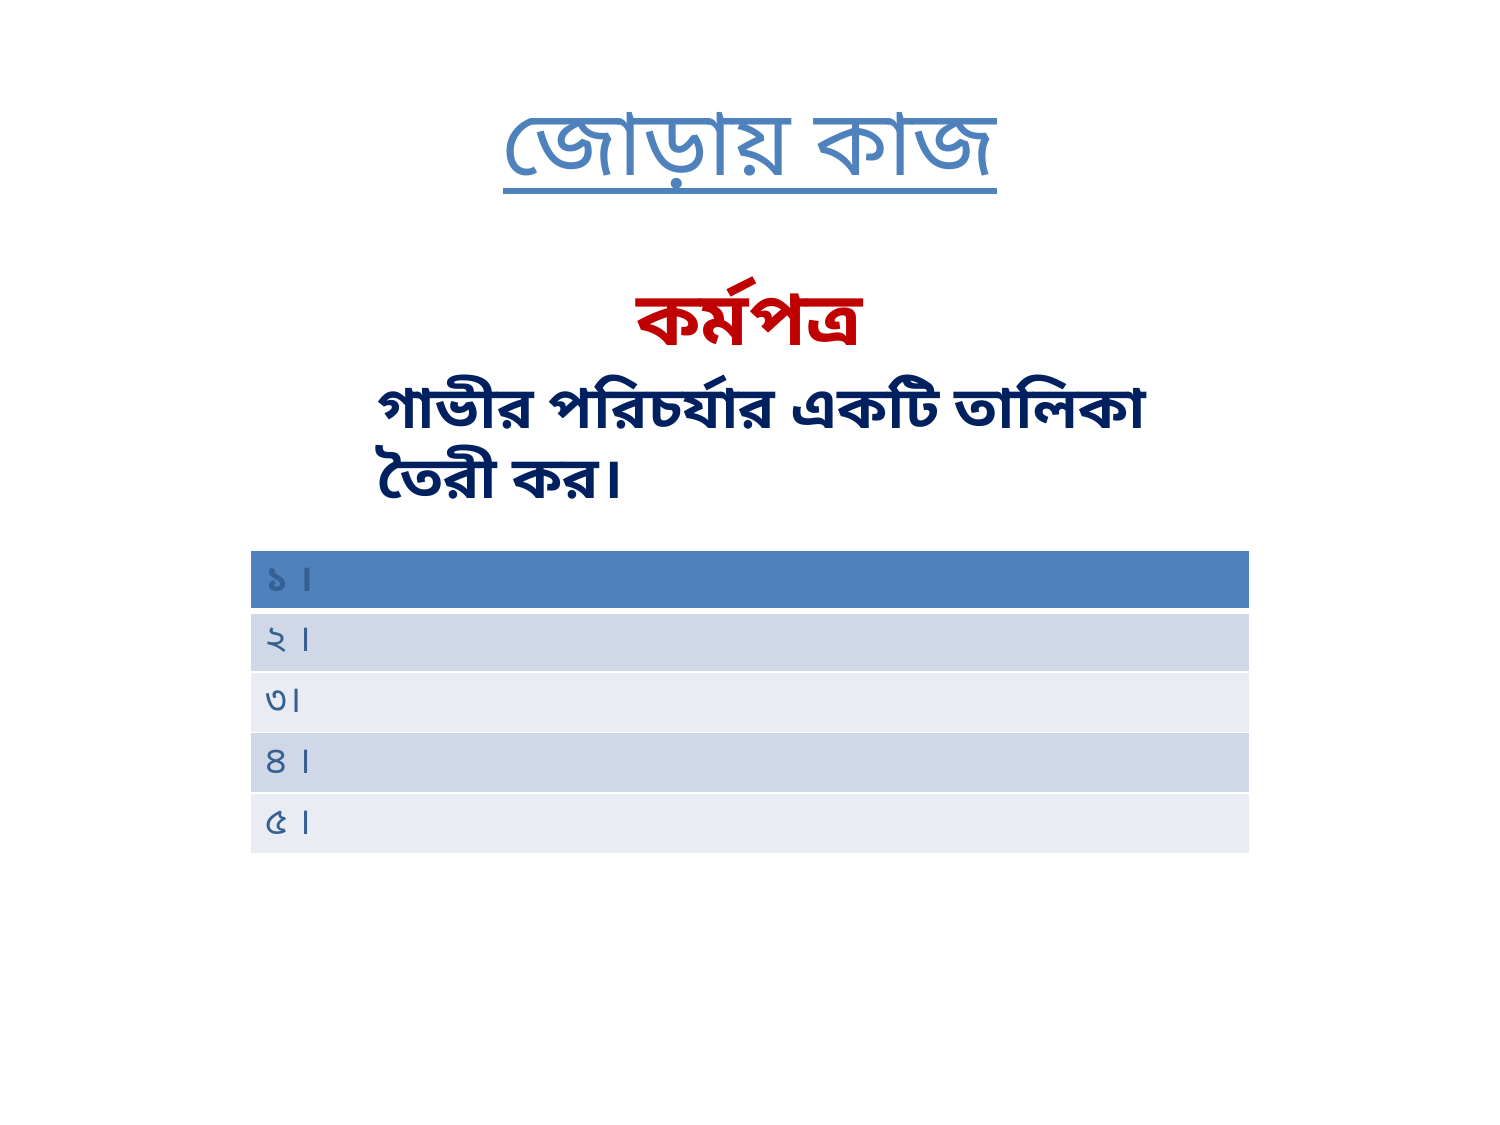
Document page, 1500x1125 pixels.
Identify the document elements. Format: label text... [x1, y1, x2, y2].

text_box গাভীর পরিচর্যার একটি তালিকা তৈরী কর। [362, 362, 1175, 549]
table_cell ২ । [251, 614, 1249, 671]
list কর্মপত্র [75, 262, 1425, 1005]
table_cell ৪ । [251, 733, 1249, 792]
table_cell ৩। [251, 673, 1249, 732]
title জোড়ায় কাজ [75, 45, 1425, 233]
table_cell ৫ । [251, 794, 1249, 853]
table_header ১ । [251, 551, 1249, 608]
